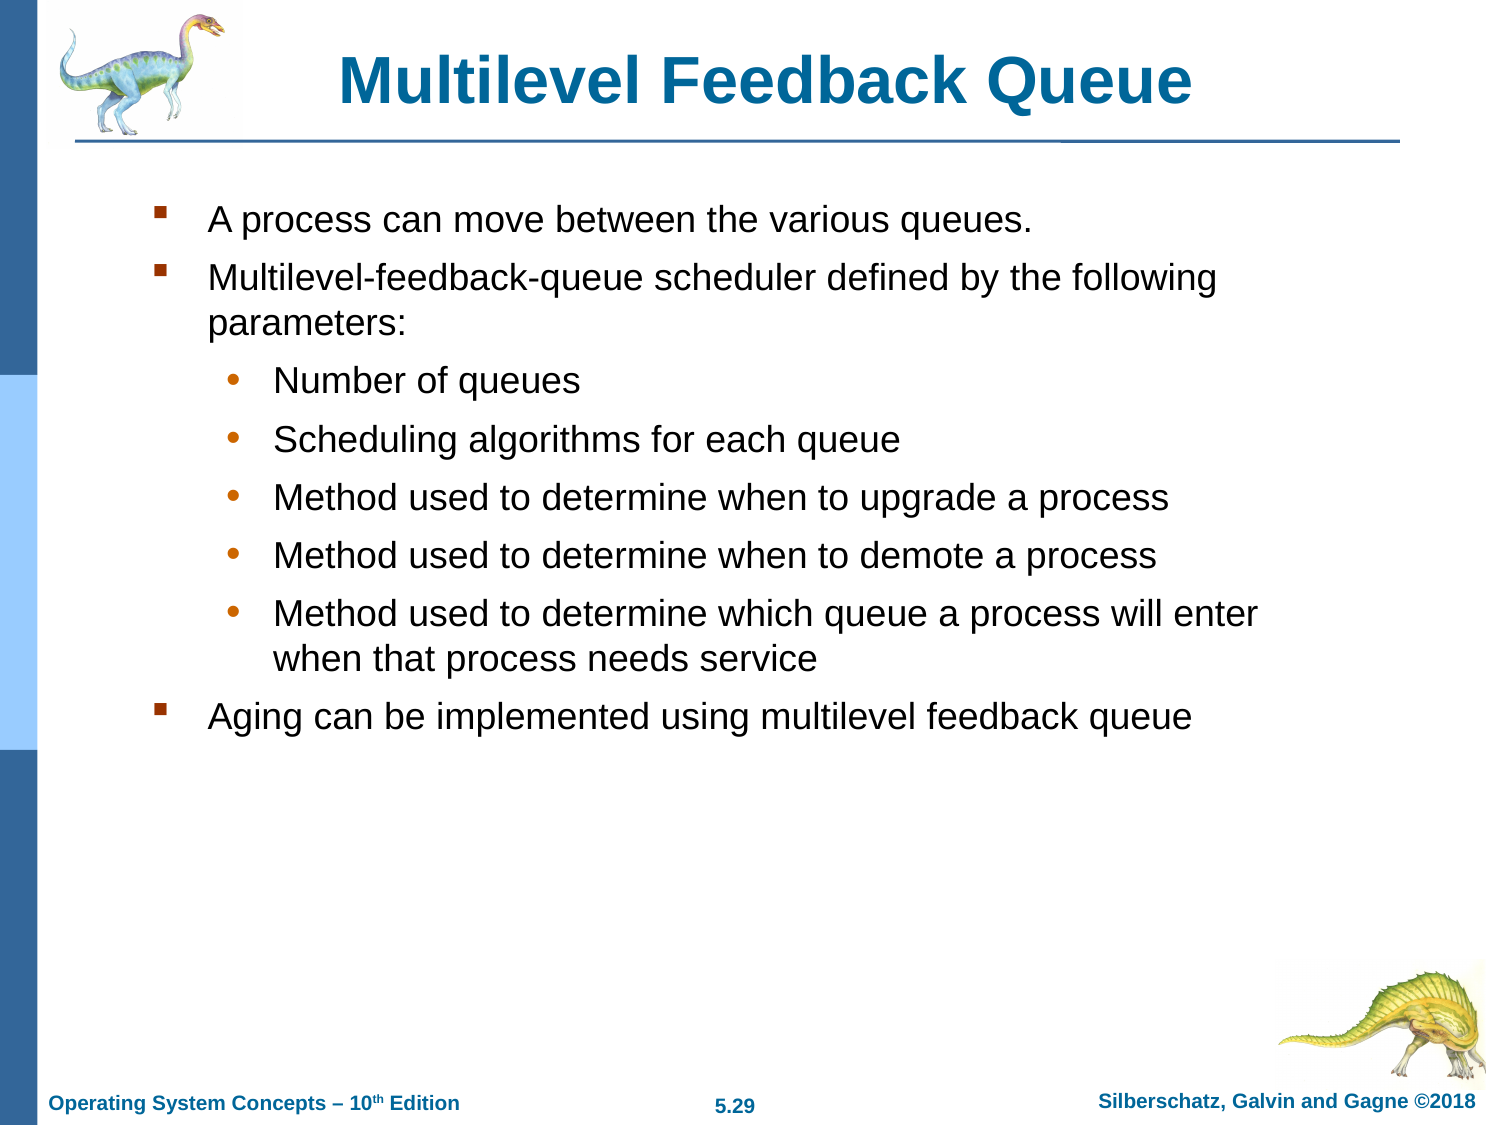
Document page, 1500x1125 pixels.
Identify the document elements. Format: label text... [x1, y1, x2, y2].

title Multilevel Feedback Queue [108, 29, 1425, 125]
picture [1275, 959, 1486, 1090]
list A process can move between the various queues. Multilevel-feedback-queue scheduler defined by the following parameters: Number of queues Scheduling algorithms for each queue Method used to determine when to upgrade a process Method used to determine when to demote a process Method used to determine which queue a process will enter when that process needs service Aging can be implemented using multilevel feedback queue [136, 187, 1341, 910]
picture [46, 0, 243, 149]
